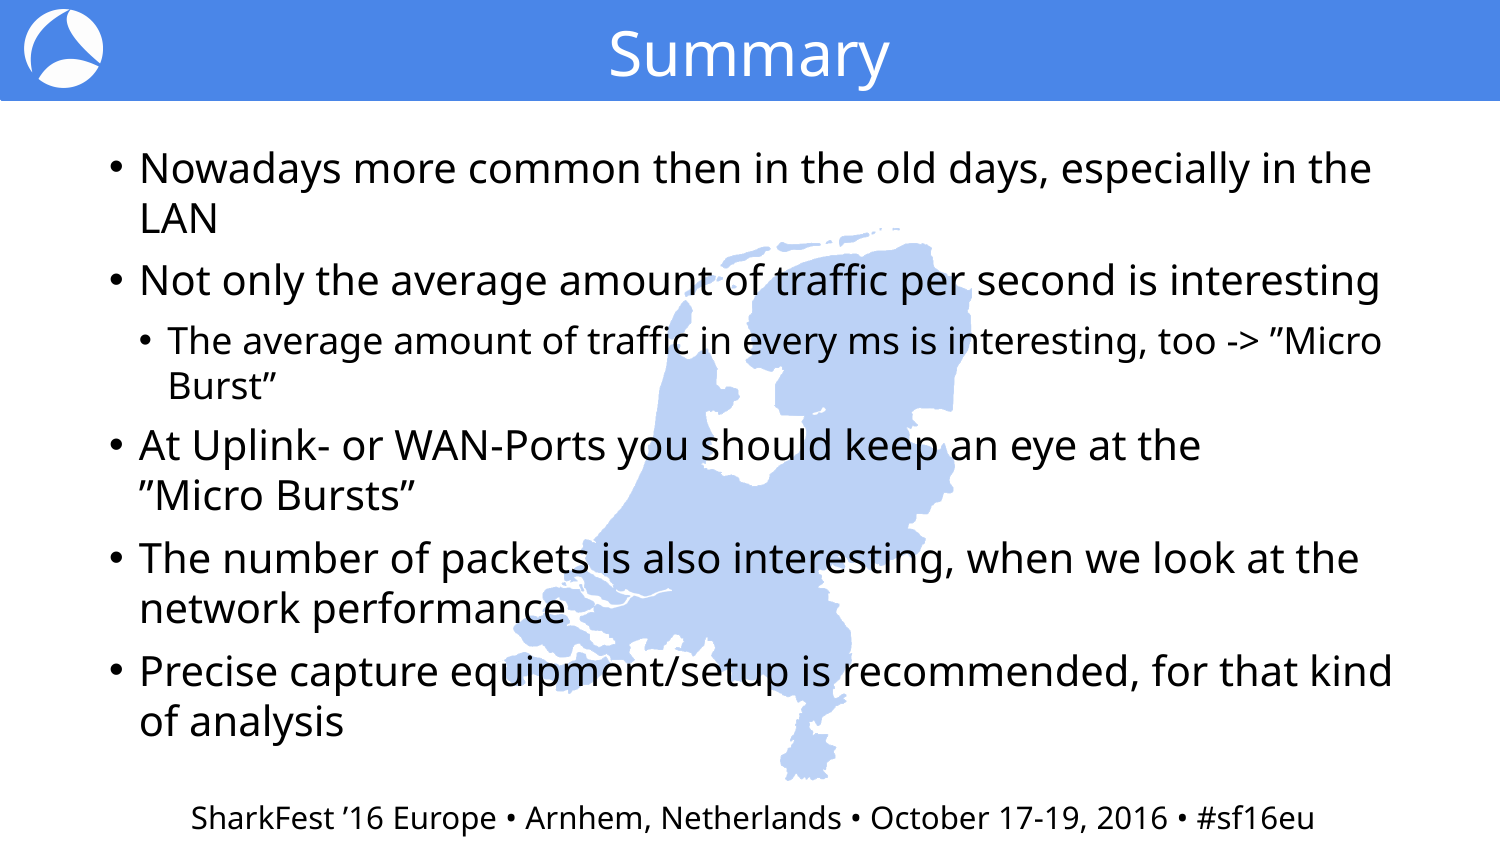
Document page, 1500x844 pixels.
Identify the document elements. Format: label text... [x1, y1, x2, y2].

list Nowadays more common then in the old days, especially in the LAN Not only the average amount of traffic per second is interesting The average amount of traffic in every ms is interesting, too -> ”Micro Burst” At Uplink- or WAN-Ports you should keep an eye at the ”Micro Bursts” The number of packets is also interesting, when we look at the network performance Precise capture equipment/setup is recommended, for that kind of analysis [64, 126, 1436, 788]
list Summary [0, 0, 1500, 103]
